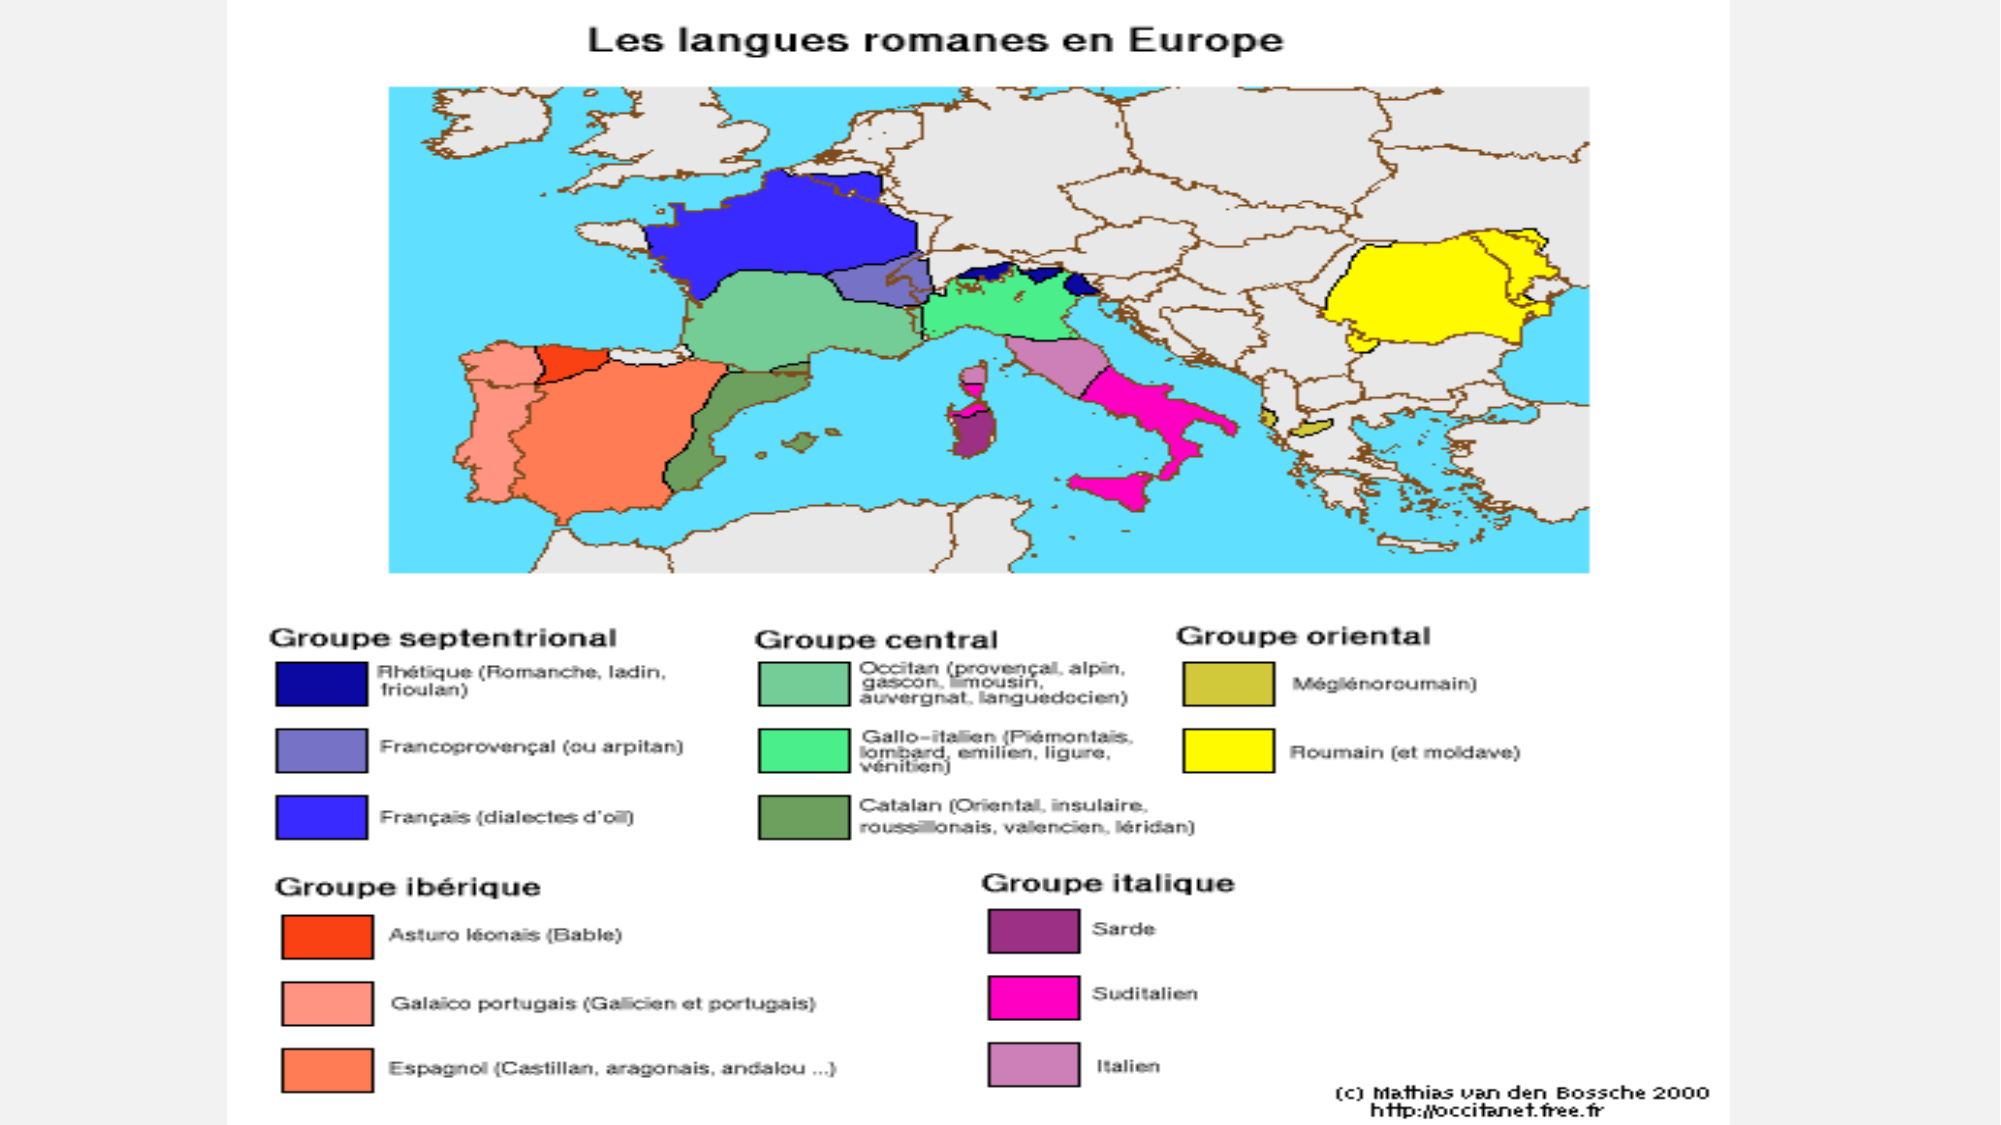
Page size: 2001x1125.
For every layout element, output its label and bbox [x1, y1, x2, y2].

picture [227, 0, 1730, 1125]
